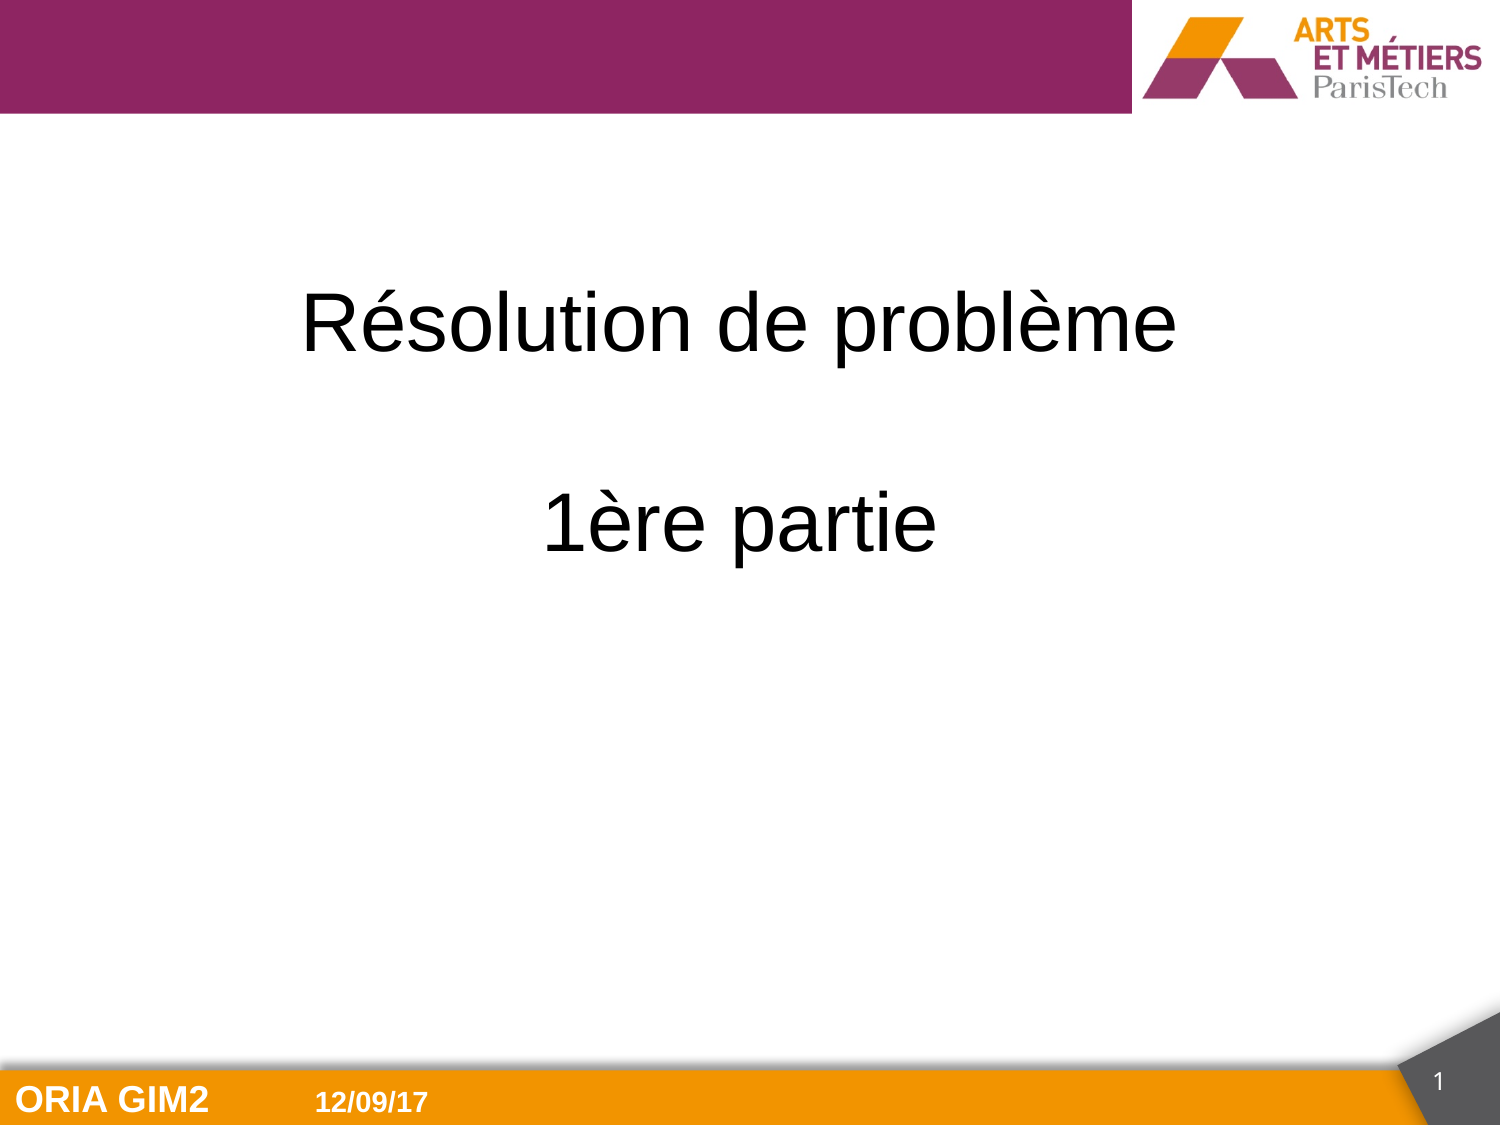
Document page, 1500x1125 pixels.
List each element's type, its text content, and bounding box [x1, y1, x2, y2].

picture [1132, 0, 1500, 115]
text_box Résolution de problème 1ère partie [163, 261, 1317, 576]
